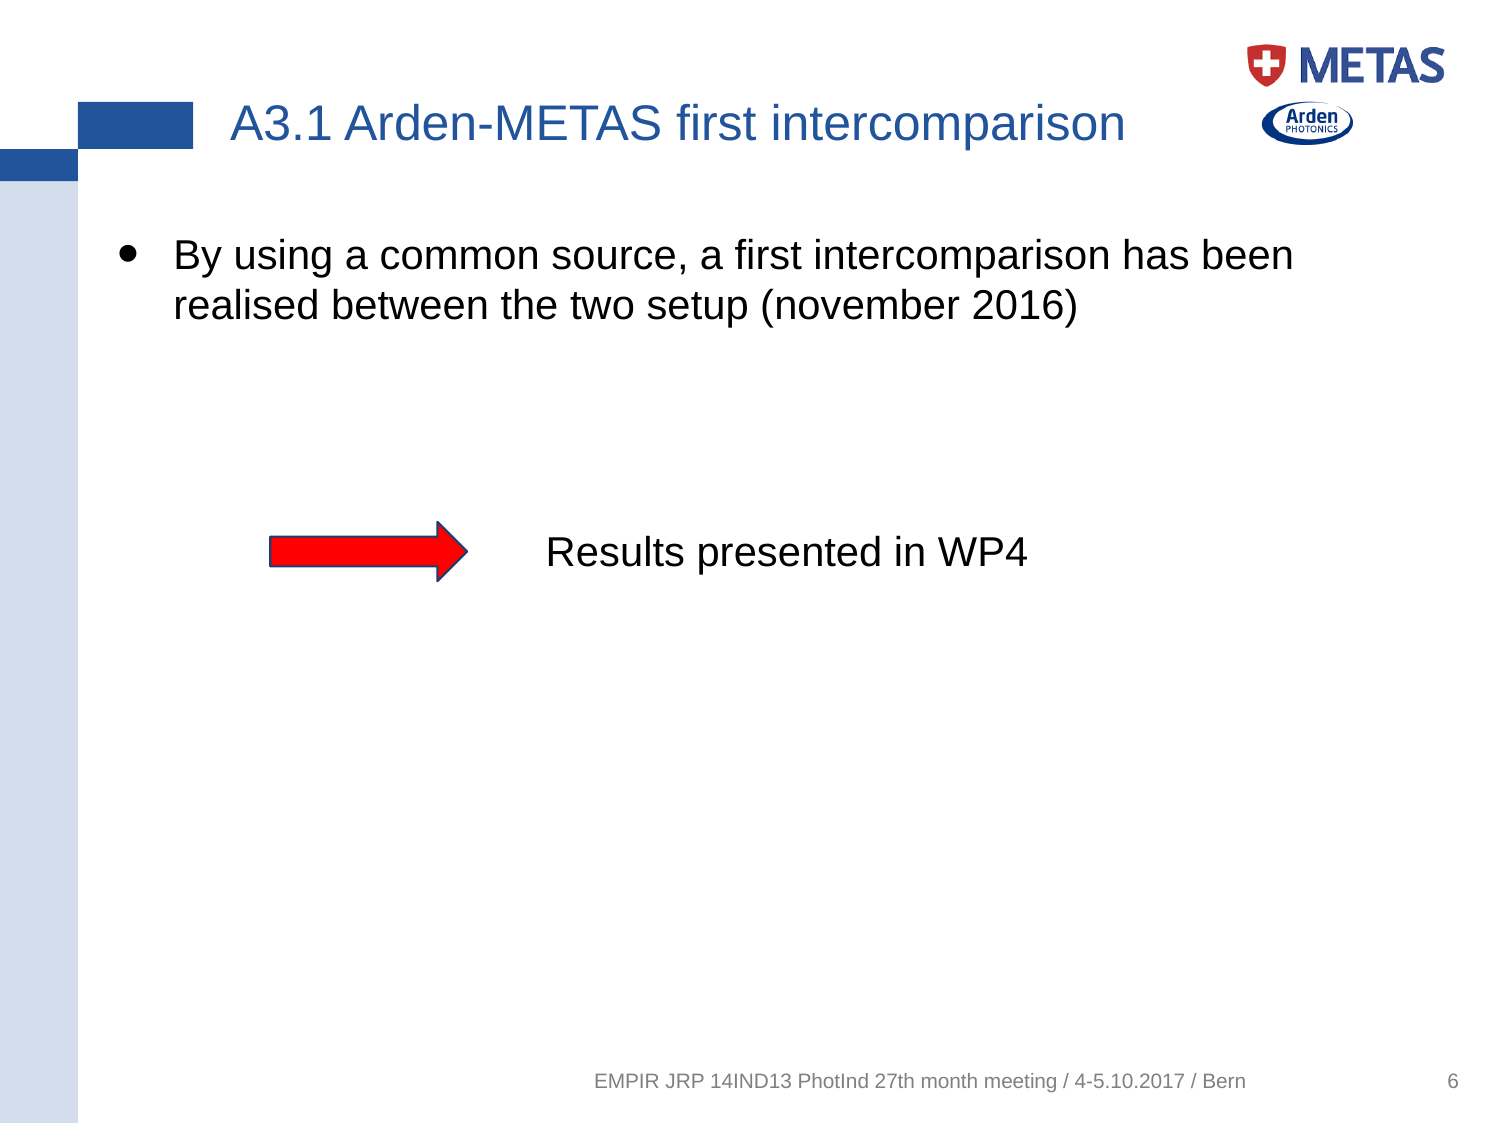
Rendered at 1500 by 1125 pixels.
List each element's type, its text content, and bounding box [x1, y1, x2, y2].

title A3.1 Arden-METAS first intercomparison [230, 90, 1459, 161]
text_box By using a common source, a first intercomparison has been realised between the two setup (november 2016) [102, 220, 1417, 347]
text_box [269, 520, 468, 583]
footer EMPIR JRP 14IND13 PhotInd 27th month meeting / 4-5.10.2017 / Bern [230, 1068, 1247, 1093]
picture [1255, 98, 1355, 148]
slide_number 6 [1407, 1068, 1459, 1093]
text_box Results presented in WP4 [530, 517, 1051, 600]
picture [1222, 19, 1490, 103]
